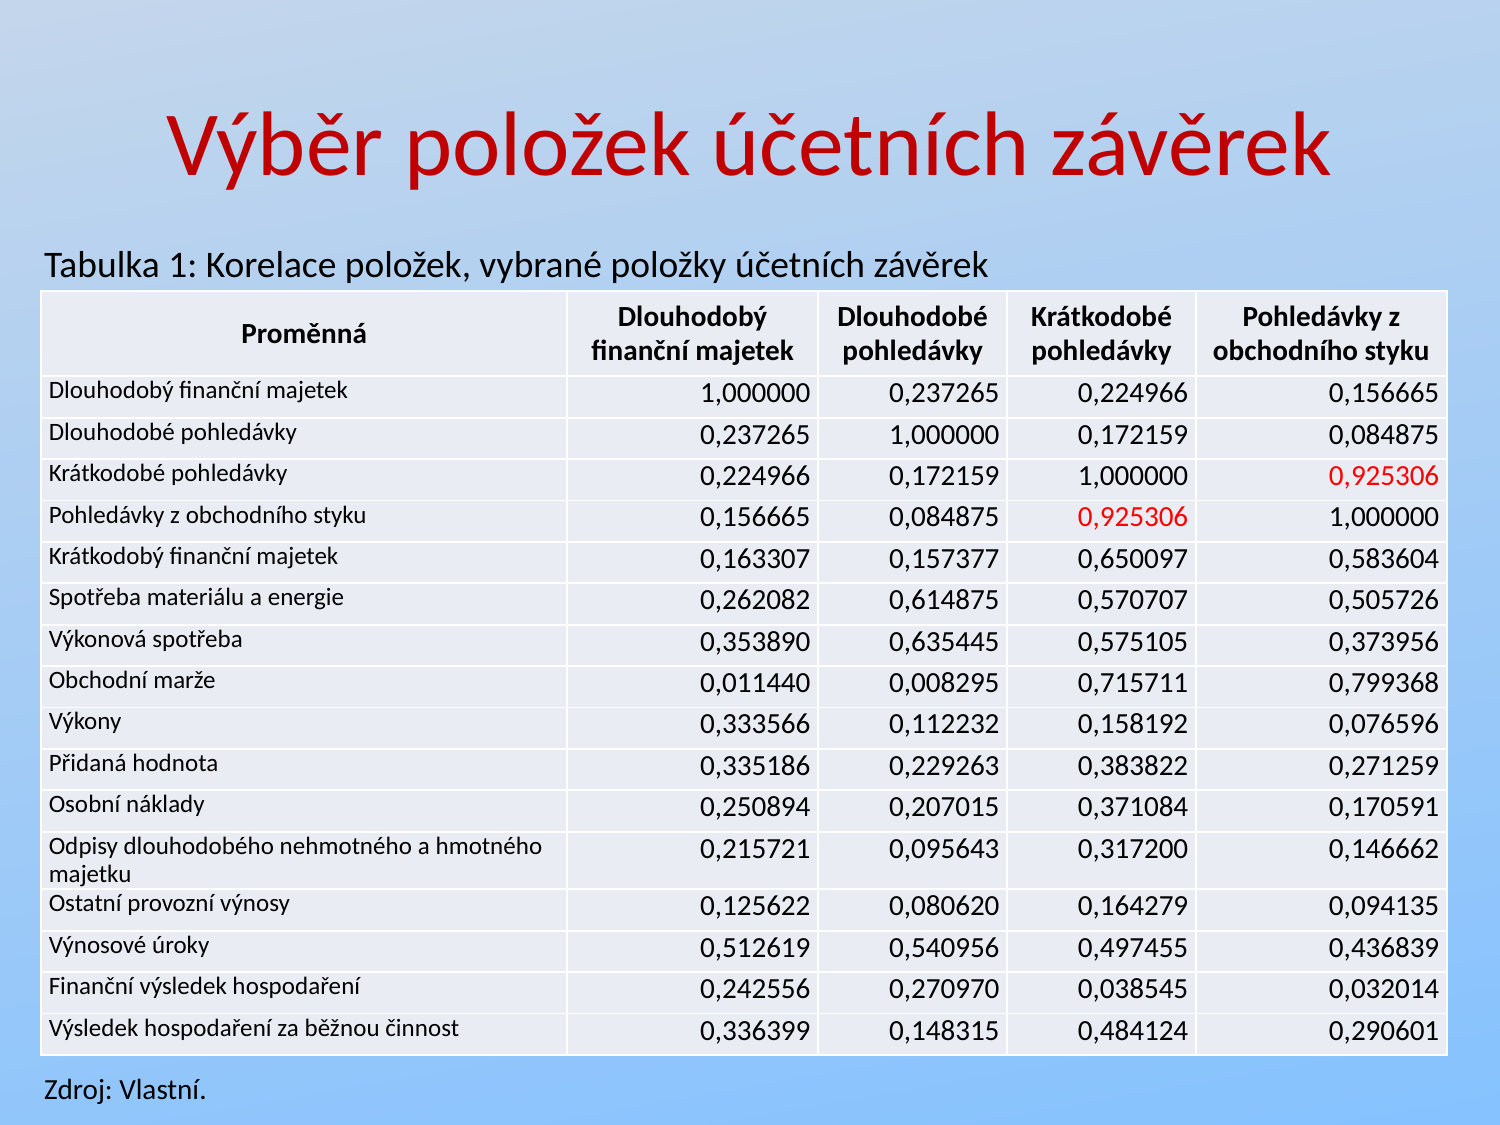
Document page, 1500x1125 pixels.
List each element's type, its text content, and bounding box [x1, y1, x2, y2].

table_cell 1,000000 [1197, 501, 1446, 541]
table_cell 0,158192 [1008, 708, 1195, 748]
table_cell 0,484124 [1008, 1014, 1195, 1054]
table_cell 0,215721 [568, 833, 817, 888]
table_cell 0,207015 [819, 791, 1006, 831]
table_cell Obchodní marže [42, 667, 566, 707]
table_cell 0,383822 [1008, 750, 1195, 789]
table_header Dlouhodobé pohledávky [819, 293, 1006, 375]
table_cell 0,799368 [1197, 667, 1446, 707]
table_cell 0,583604 [1197, 543, 1446, 582]
table_cell Ostatní provozní výnosy [42, 890, 566, 930]
table_cell 0,650097 [1008, 543, 1195, 582]
text_box Zdroj: Vlastní. [29, 1062, 315, 1113]
table_cell 0,497455 [1008, 932, 1195, 971]
table_cell 0,076596 [1197, 708, 1446, 748]
table_cell 0,112232 [819, 708, 1006, 748]
table_header Dlouhodobý finanční majetek [568, 293, 817, 375]
table_header Proměnná [42, 293, 566, 375]
table_cell 0,715711 [1008, 667, 1195, 707]
table_cell Finanční výsledek hospodaření [42, 973, 566, 1013]
table_cell Odpisy dlouhodobého nehmotného a hmotného majetku [42, 833, 566, 888]
table_cell 0,262082 [568, 584, 817, 624]
table_cell 0,270970 [819, 973, 1006, 1013]
table_cell 0,317200 [1008, 833, 1195, 888]
table_cell Spotřeba materiálu a energie [42, 584, 566, 624]
table_cell 0,353890 [568, 626, 817, 665]
table_cell 0,170591 [1197, 791, 1446, 831]
table_cell Krátkodobý finanční majetek [42, 543, 566, 582]
table_cell 0,540956 [819, 932, 1006, 971]
table_cell 0,080620 [819, 890, 1006, 930]
table_cell 0,008295 [819, 667, 1006, 707]
table_cell 0,094135 [1197, 890, 1446, 930]
table_cell Výkony [42, 708, 566, 748]
table_header Krátkodobé pohledávky [1008, 293, 1195, 375]
table_cell 0,635445 [819, 626, 1006, 665]
text_box Tabulka 1: Korelace položek, vybrané položky účetních závěrek [29, 232, 1248, 293]
table_cell 0,575105 [1008, 626, 1195, 665]
table_cell 0,172159 [1008, 419, 1195, 458]
table_cell 0,146662 [1197, 833, 1446, 888]
table_header Pohledávky z obchodního styku [1197, 292, 1446, 375]
table_cell 1,000000 [819, 419, 1006, 458]
table_cell Výkonová spotřeba [42, 626, 566, 665]
table_cell 0,224966 [1008, 377, 1195, 417]
table_cell 0,224966 [568, 460, 817, 500]
table_cell Přidaná hodnota [42, 750, 566, 789]
table_cell 0,371084 [1008, 791, 1195, 831]
table_cell 0,614875 [819, 584, 1006, 624]
table_cell 0,163307 [568, 543, 817, 582]
table_cell 1,000000 [1008, 460, 1195, 500]
table_cell 0,242556 [568, 973, 817, 1013]
table_cell 0,125622 [568, 890, 817, 930]
table_cell 0,237265 [568, 419, 817, 458]
table_cell 0,229263 [819, 750, 1006, 789]
table_cell 0,333566 [568, 708, 817, 748]
table_cell 0,095643 [819, 833, 1006, 888]
table_cell 0,011440 [568, 667, 817, 707]
table_cell 0,925306 [1008, 501, 1195, 541]
table_cell 0,373956 [1197, 626, 1446, 665]
table_cell 0,250894 [568, 791, 817, 831]
table_cell Krátkodobé pohledávky [42, 460, 566, 500]
table_cell 0,570707 [1008, 584, 1195, 624]
table_cell 0,084875 [1197, 419, 1446, 458]
table_cell 0,172159 [819, 460, 1006, 500]
table_cell Osobní náklady [42, 791, 566, 831]
table_cell Dlouhodobý finanční majetek [42, 377, 566, 417]
table_cell 0,237265 [819, 377, 1006, 417]
table_cell 0,157377 [819, 543, 1006, 582]
table_cell Výnosové úroky [42, 932, 566, 971]
table_cell 0,925306 [1197, 460, 1446, 500]
table_cell 0,336399 [568, 1014, 817, 1054]
table_cell 0,436839 [1197, 932, 1446, 971]
table_cell 0,156665 [1197, 377, 1446, 417]
table_cell Pohledávky z obchodního styku [42, 501, 566, 541]
table_cell 0,148315 [819, 1014, 1006, 1054]
table_cell 0,271259 [1197, 750, 1446, 789]
table_cell 0,290601 [1197, 1014, 1446, 1054]
table_cell 0,038545 [1008, 973, 1195, 1013]
table_cell 0,164279 [1008, 890, 1195, 930]
table_cell 0,505726 [1197, 584, 1446, 624]
table_cell 0,156665 [568, 501, 817, 541]
table_cell 0,335186 [568, 750, 817, 789]
table_cell 0,032014 [1197, 973, 1446, 1013]
table_cell Dlouhodobé pohledávky [42, 419, 566, 458]
title Výběr položek účetních závěrek [75, 45, 1425, 233]
table_cell Výsledek hospodaření za běžnou činnost [42, 1014, 566, 1054]
table_cell 0,084875 [819, 501, 1006, 541]
table_cell 1,000000 [568, 377, 817, 417]
table_cell 0,512619 [568, 932, 817, 971]
